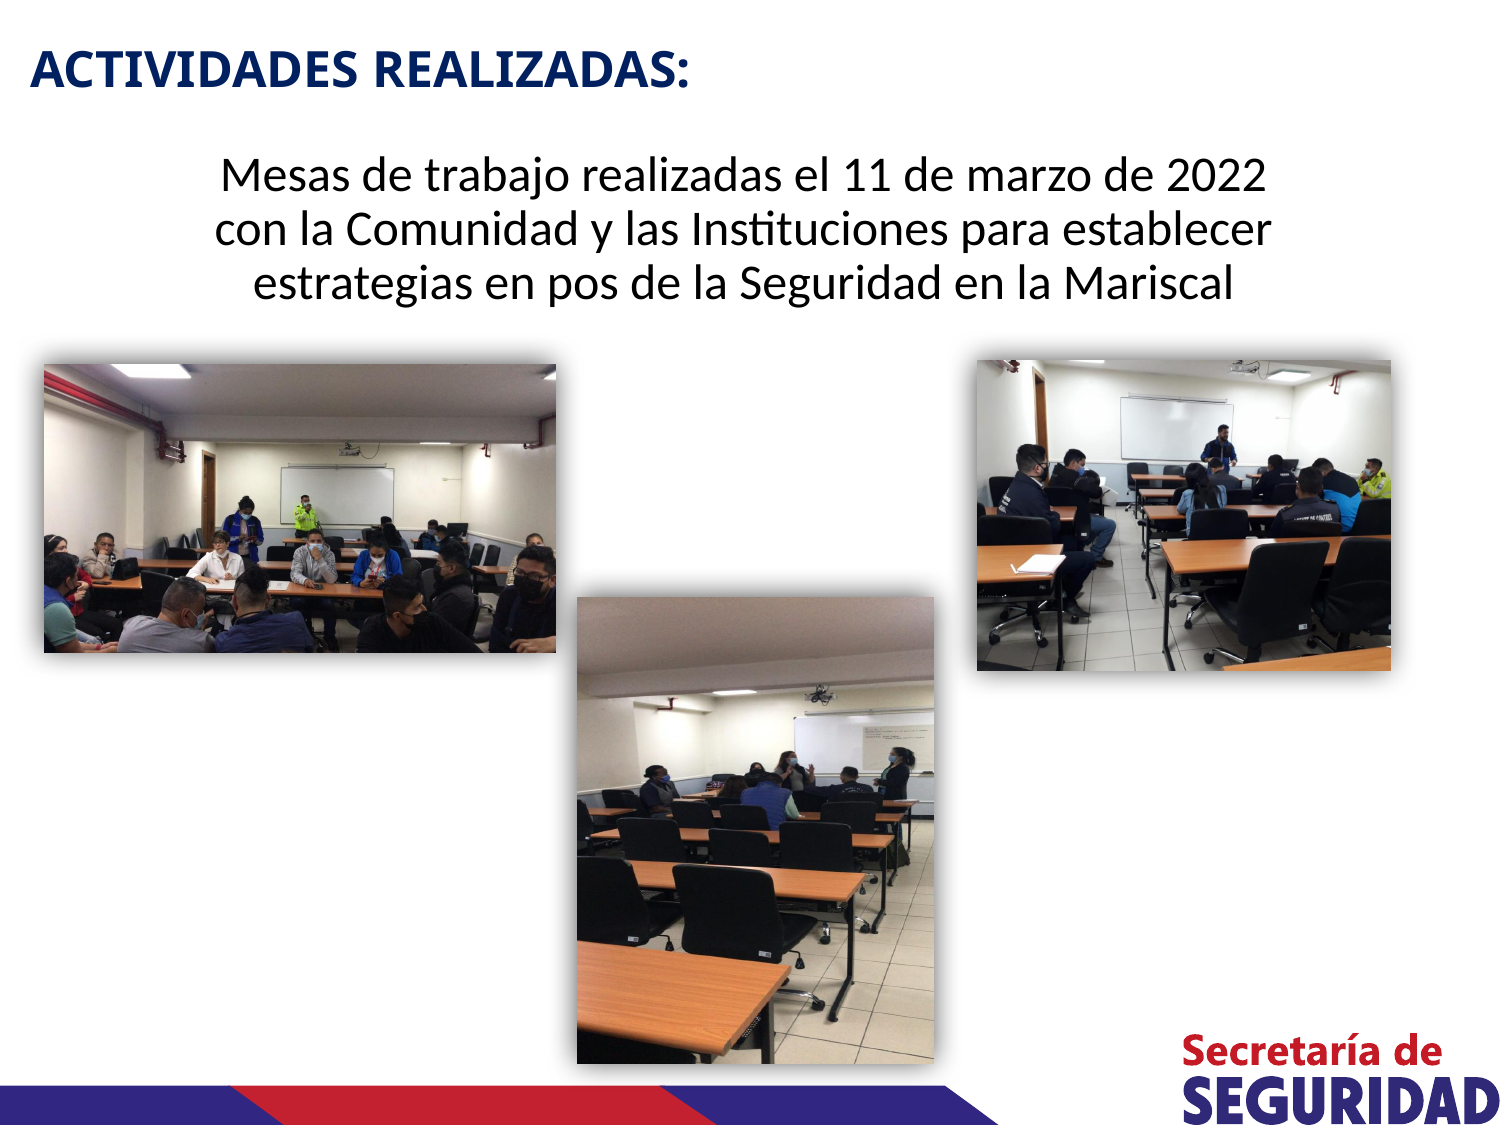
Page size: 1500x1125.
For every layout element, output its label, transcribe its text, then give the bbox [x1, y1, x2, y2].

picture [0, 1085, 1000, 1125]
subtitle Mesas de trabajo realizadas el 11 de marzo de 2022 con la Comunidad y las Instituciones para establecer estrategias en pos de la Seguridad en la Mariscal [181, 140, 1307, 338]
picture [44, 364, 556, 653]
picture [977, 360, 1391, 671]
picture [1183, 1032, 1500, 1125]
text_box ACTIVIDADES REALIZADAS: [15, 29, 1000, 105]
picture [577, 597, 934, 1064]
